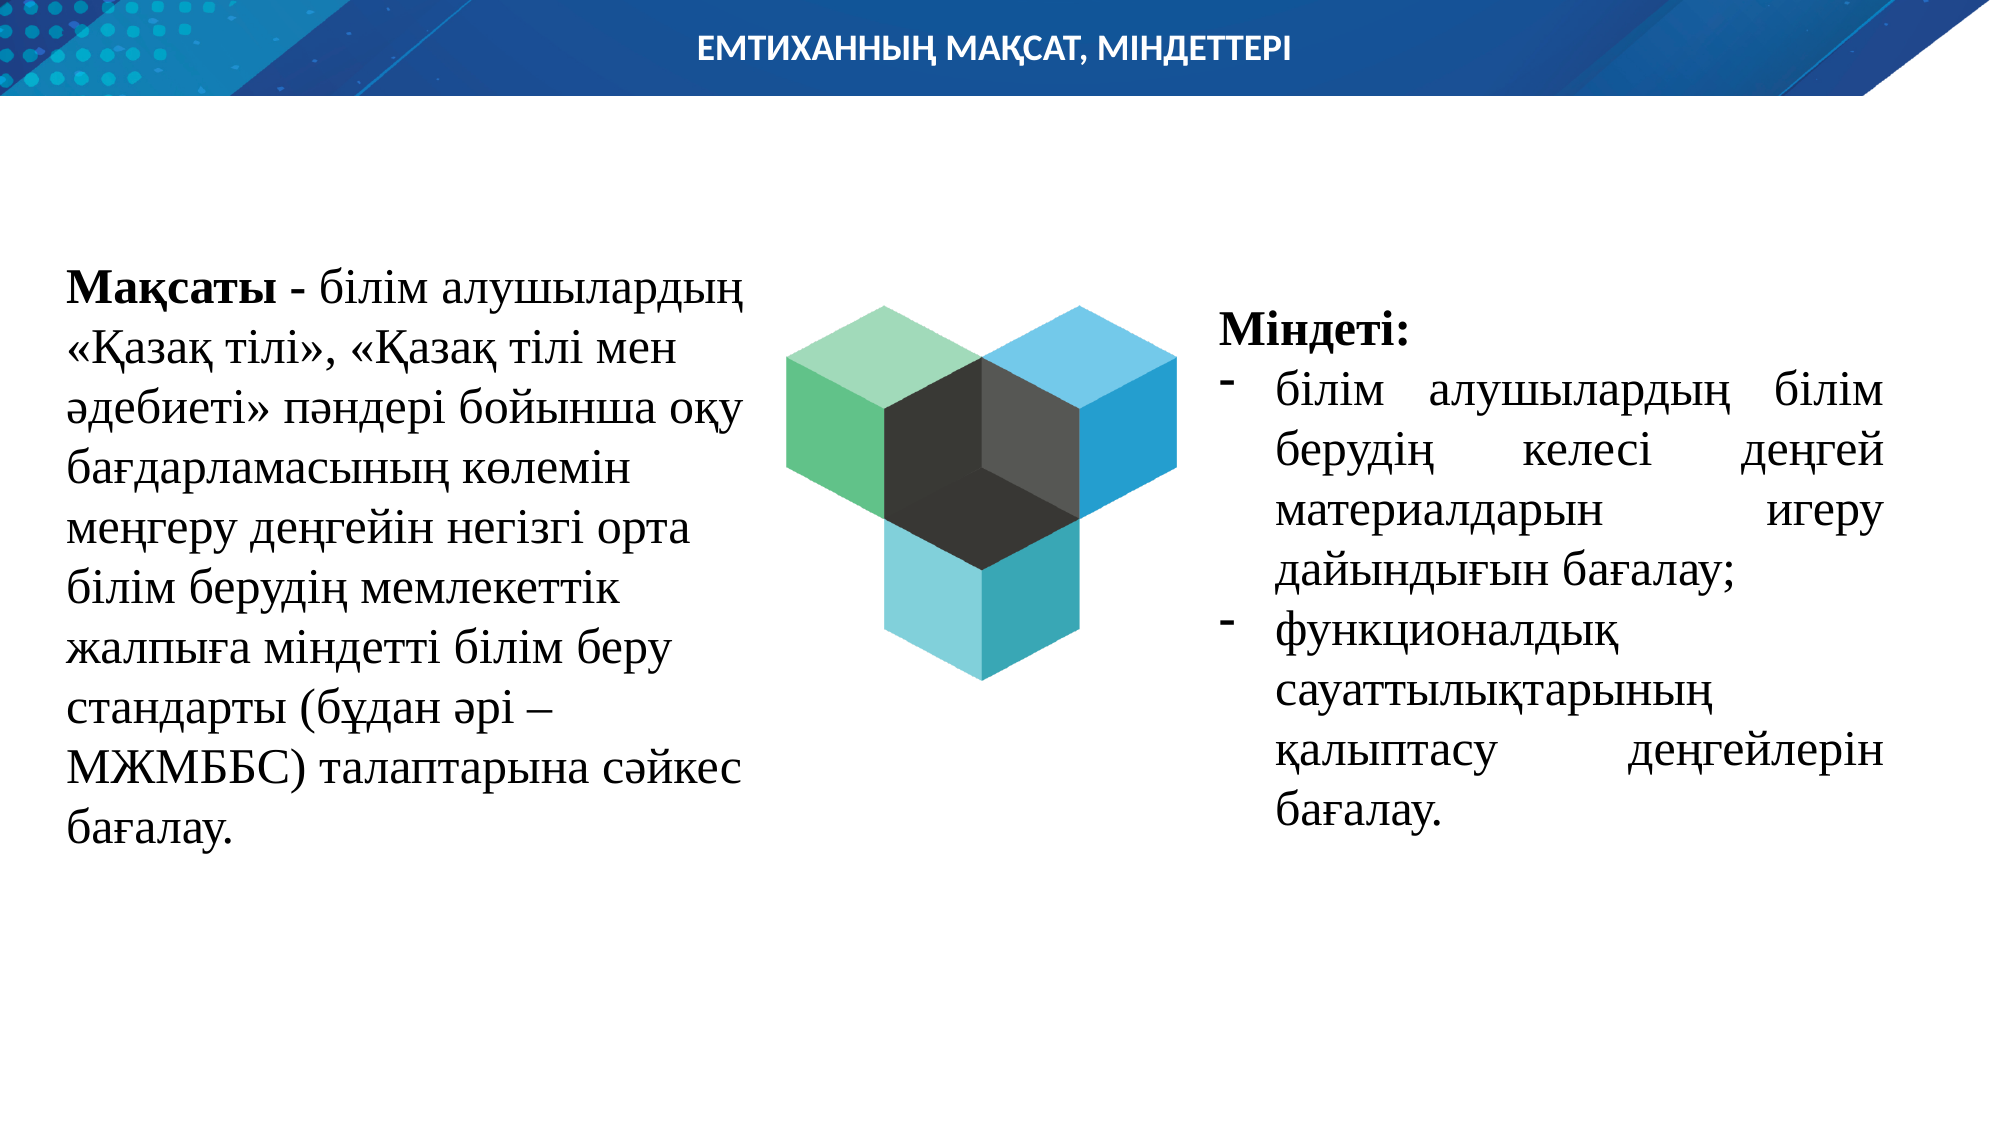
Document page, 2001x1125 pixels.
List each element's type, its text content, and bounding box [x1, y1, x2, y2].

picture [786, 304, 1177, 681]
picture [154, 3, 161, 10]
picture [127, 3, 137, 12]
picture [52, 73, 63, 83]
picture [0, 87, 7, 96]
text_box Мақсаты - білім алушылардың «Қазақ тілі», «Қазақ тілі мен әдебиеті» пәндері бойынша оқу бағдарламасының көлемін меңгеру деңгейін негізгі орта білім берудің мемлекеттік жалпыға міндетті білім беру стандарты (бұдан әрі – МЖМББС) талаптарына сәйкес бағалау. [51, 246, 773, 947]
text_box Міндеті: білім алушылардың білім берудің келесі деңгей материалдарын игеру дайындығын бағалау; функционалдық сауаттылықтарының қалыптасу деңгейлерін бағалау. [1203, 288, 1900, 844]
picture [0, 0, 1990, 96]
